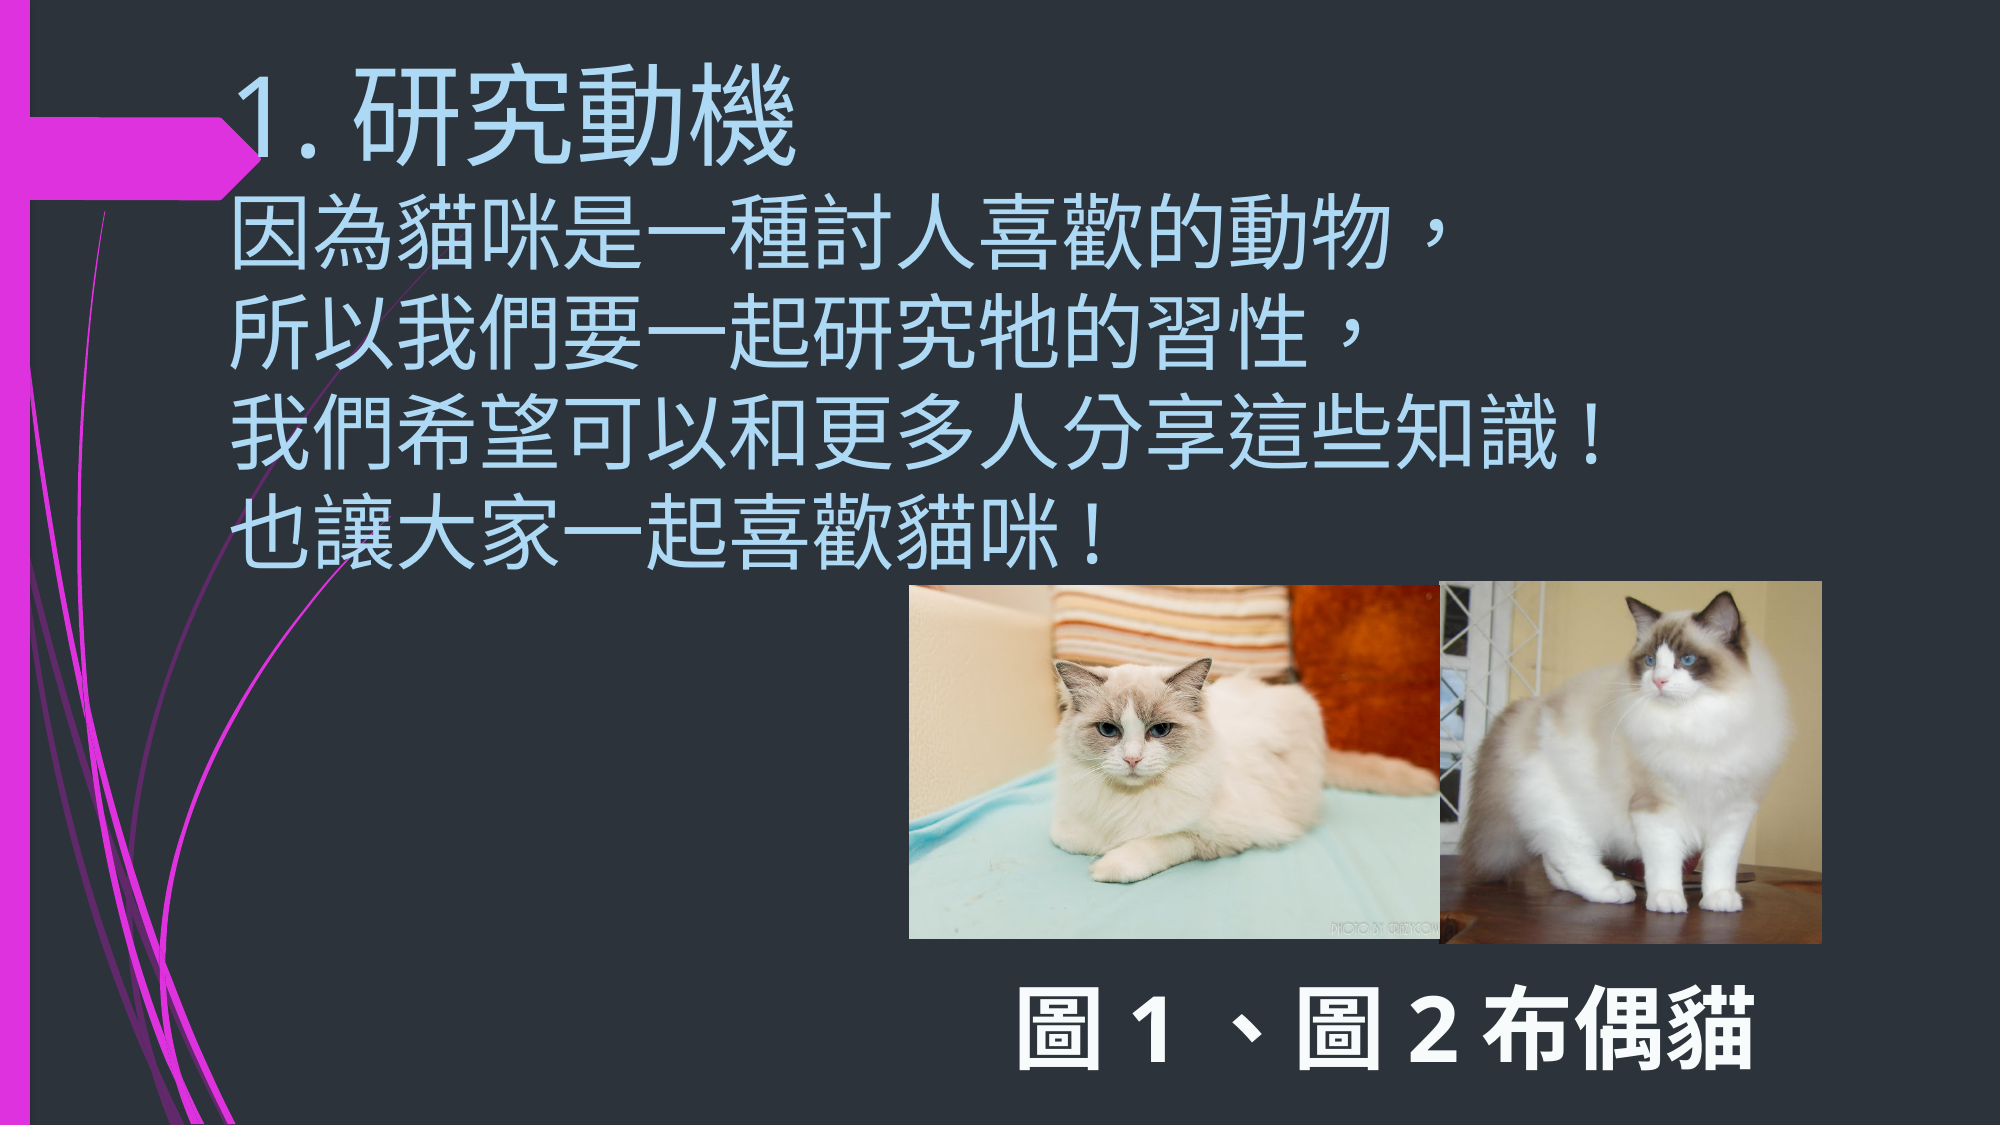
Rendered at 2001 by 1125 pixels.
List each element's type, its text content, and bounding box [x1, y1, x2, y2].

text_box 圖1、圖2布偶貓 [998, 962, 1772, 1088]
picture [909, 585, 1440, 939]
title 1.研究動機 因為貓咪是一種討人喜歡的動物， 所以我們要一起研究牠的習性， 我們希望可以和更多人分享這些知識! 也讓大家一起喜歡貓咪! [213, 37, 1963, 583]
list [1439, 581, 1823, 944]
